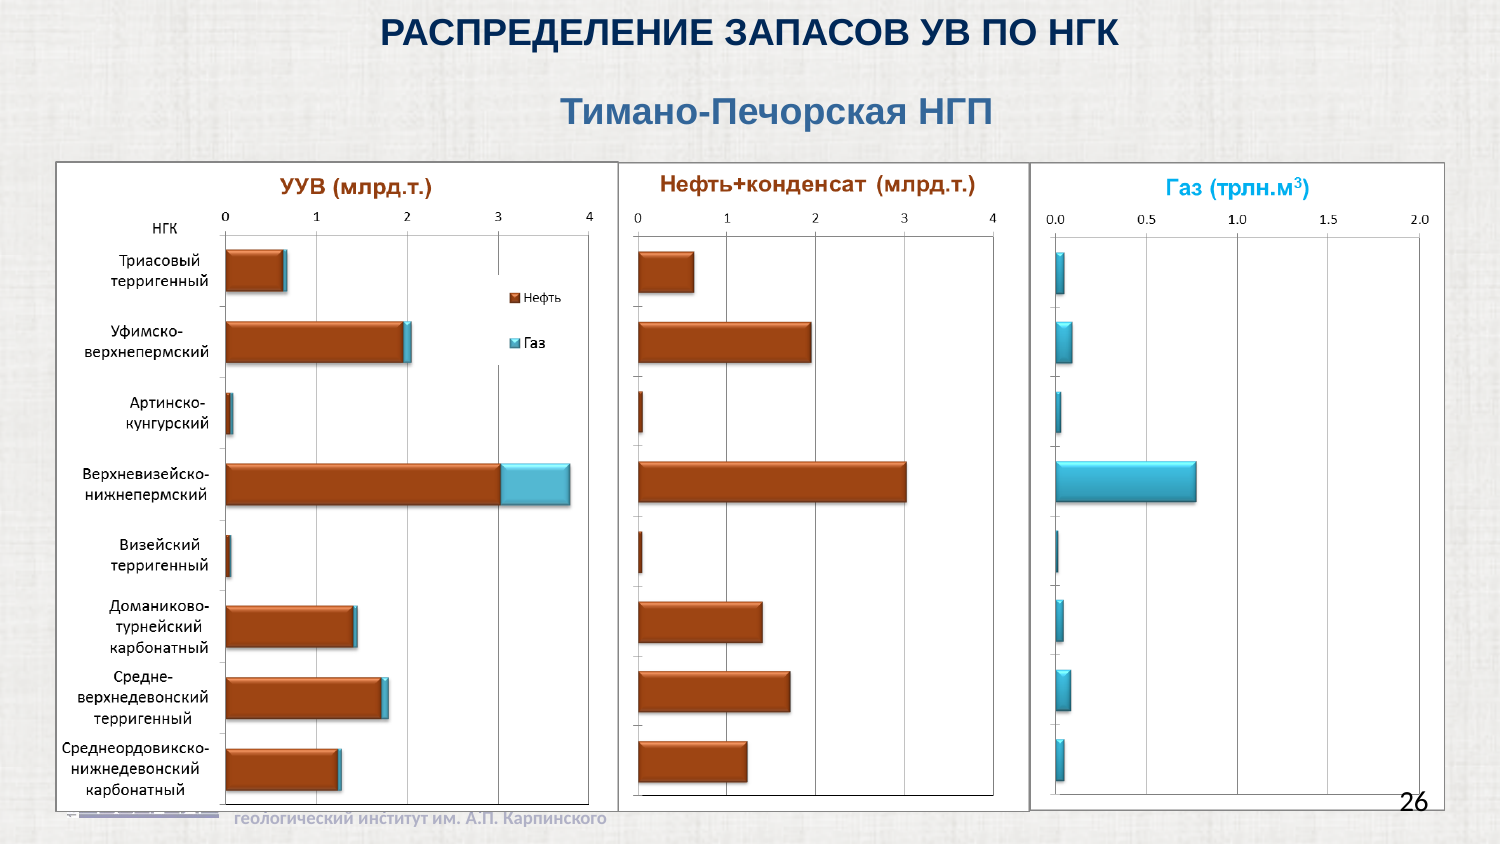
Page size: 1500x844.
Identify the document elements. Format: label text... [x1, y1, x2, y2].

picture [55, 161, 1445, 818]
text_box 26 [1384, 775, 1500, 826]
text_box РАСПРЕДЕЛЕНИЕ ЗАПАСОВ УВ ПО НГК [0, 0, 1500, 60]
text_box Тимано-Печорская НГП [545, 79, 1009, 140]
